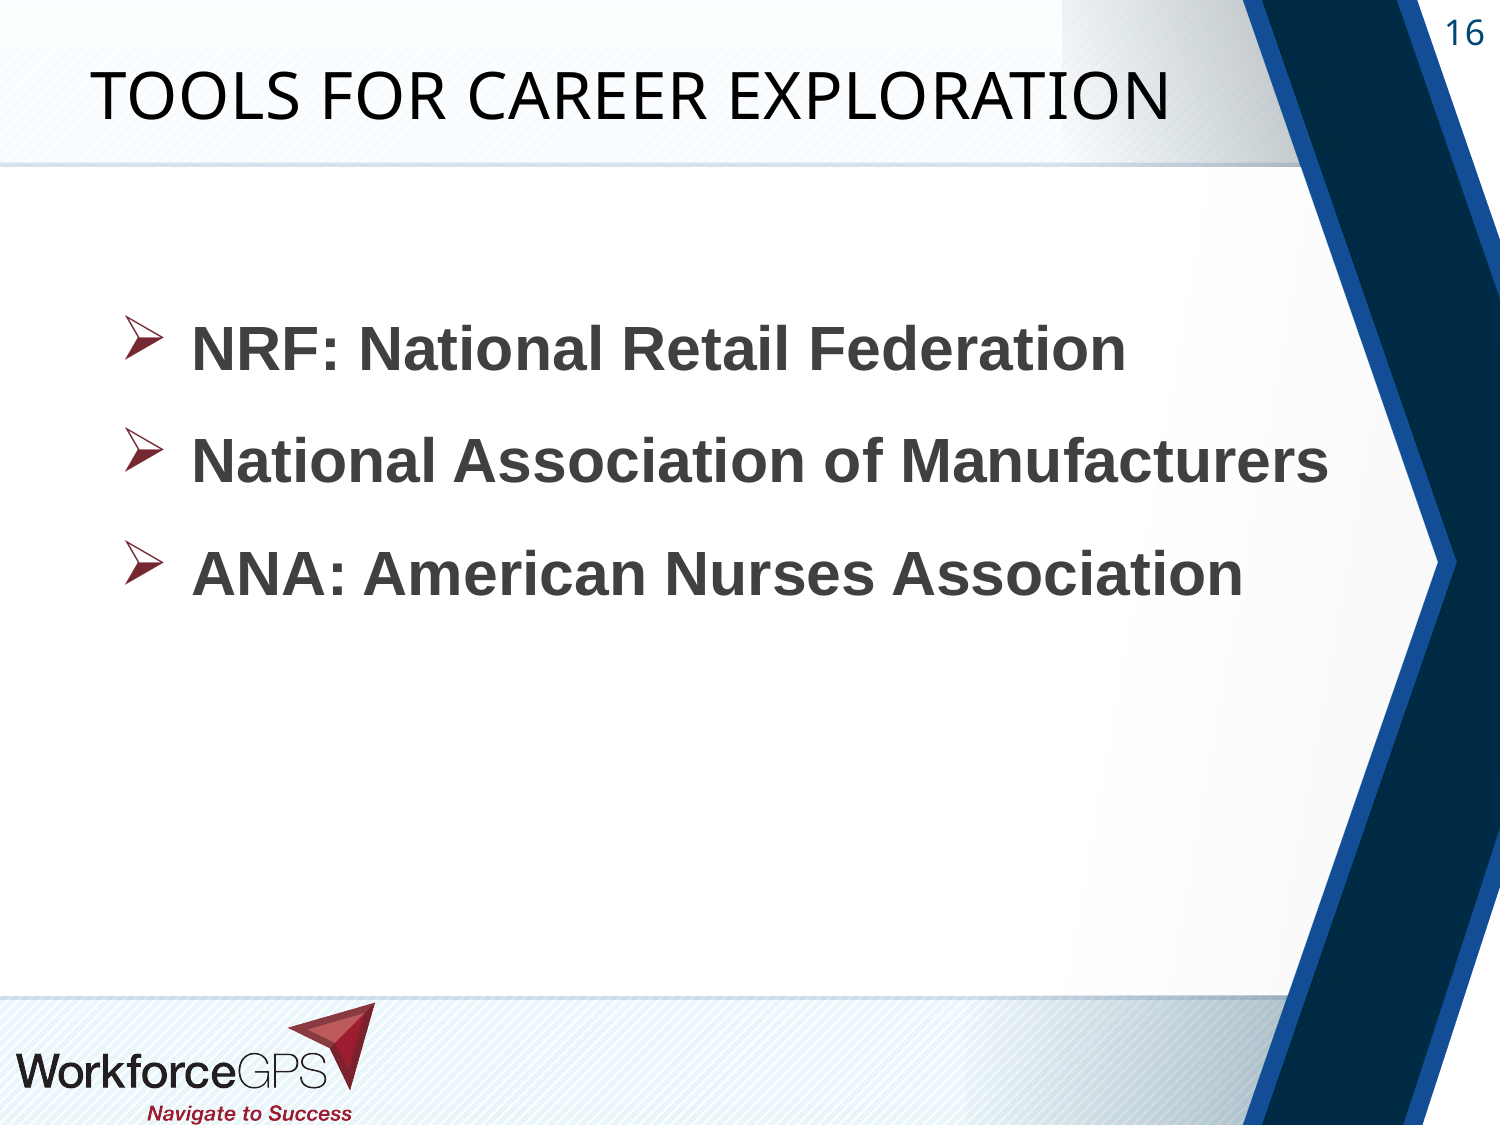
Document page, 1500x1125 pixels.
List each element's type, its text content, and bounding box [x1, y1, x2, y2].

title Tools for Career Exploration [75, 35, 1209, 163]
picture [12, 1001, 379, 1125]
picture [1230, 0, 1500, 1125]
text_box NRF: National Retail Federation National Association of Manufacturers ANA: American Nurses Association [104, 300, 1347, 616]
